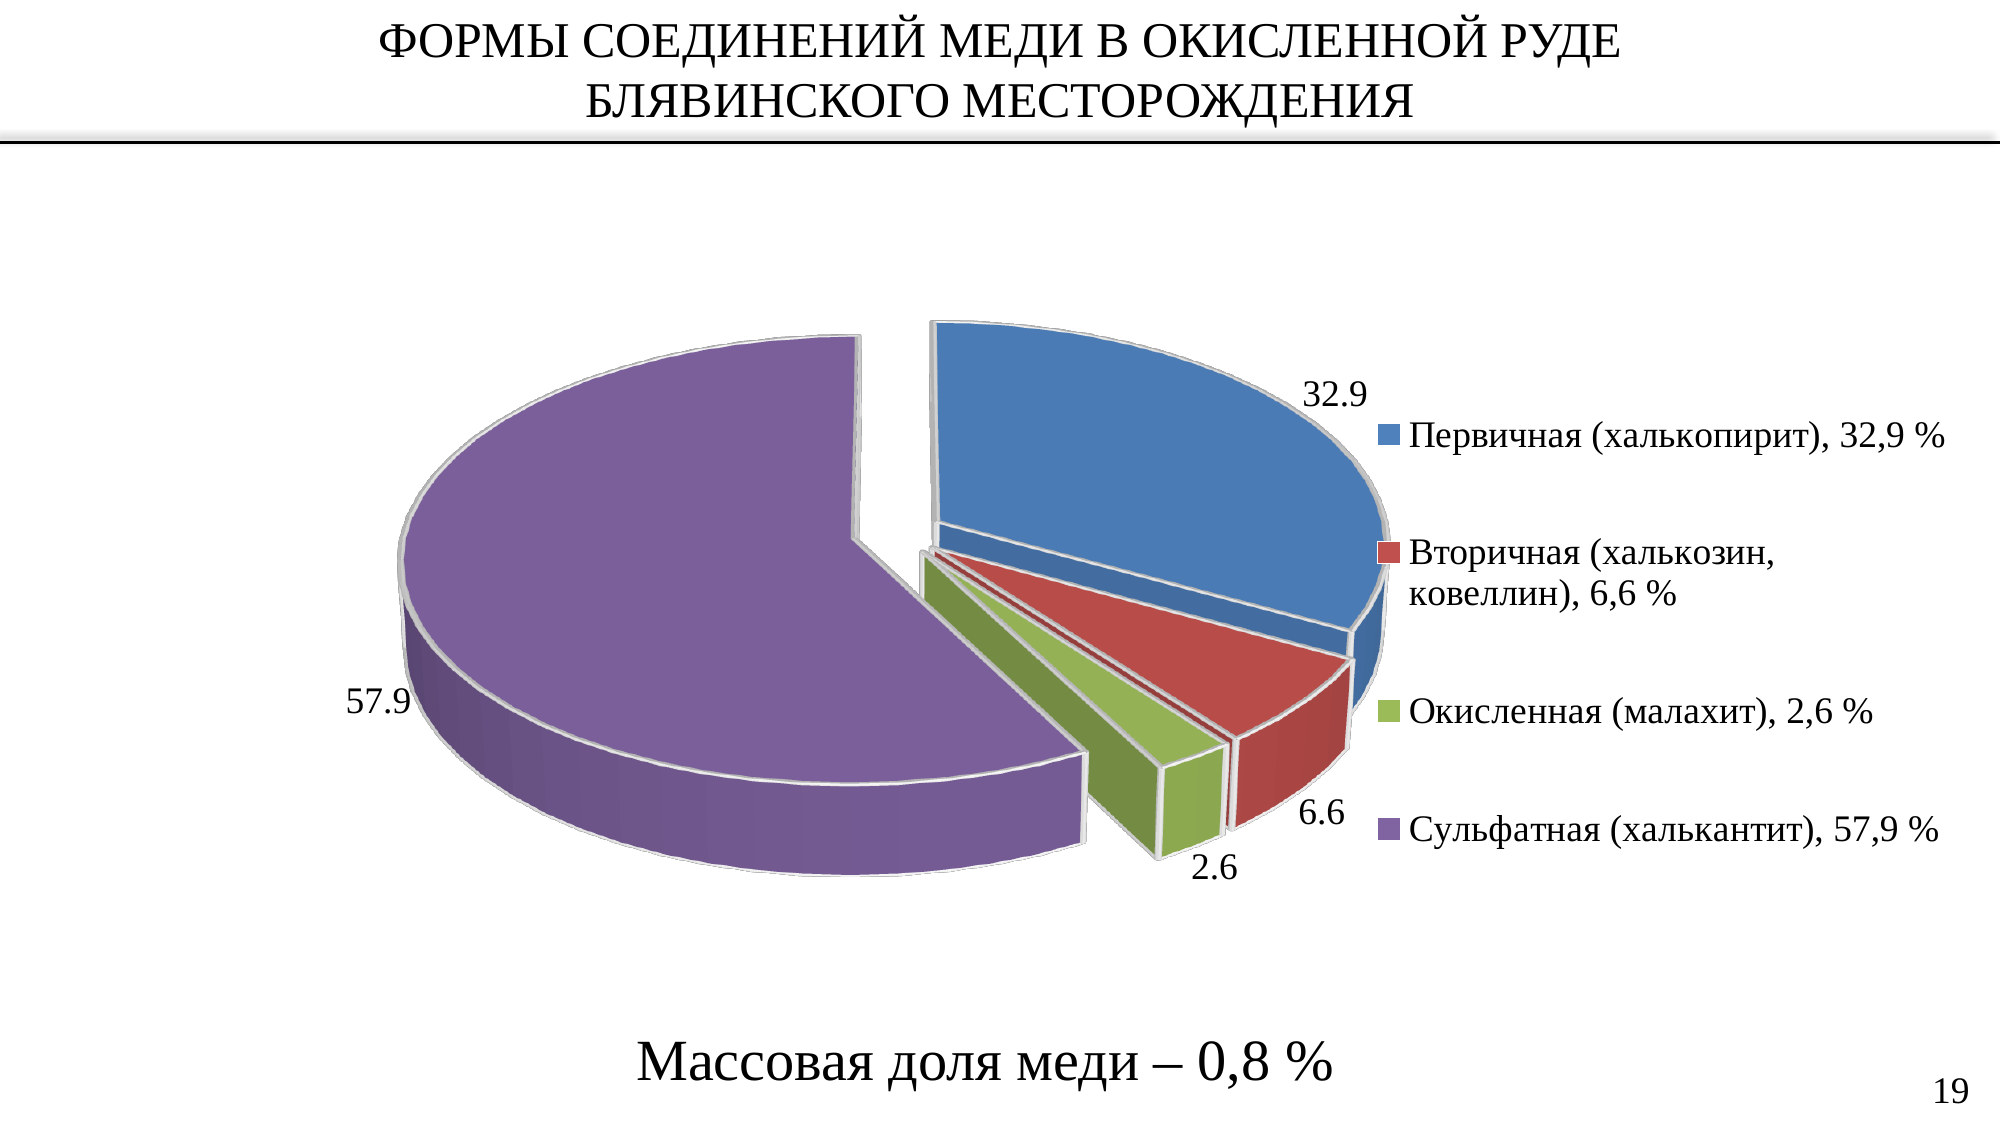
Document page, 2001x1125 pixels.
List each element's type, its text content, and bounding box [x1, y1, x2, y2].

chart [31, 194, 1968, 1009]
text_box 19 [1899, 1058, 1985, 1119]
text_box Формы соединений меди в окисленной руде блявинского месторождения [303, 0, 1697, 135]
text_box Массовая доля меди – 0,8 % [621, 1014, 1349, 1100]
